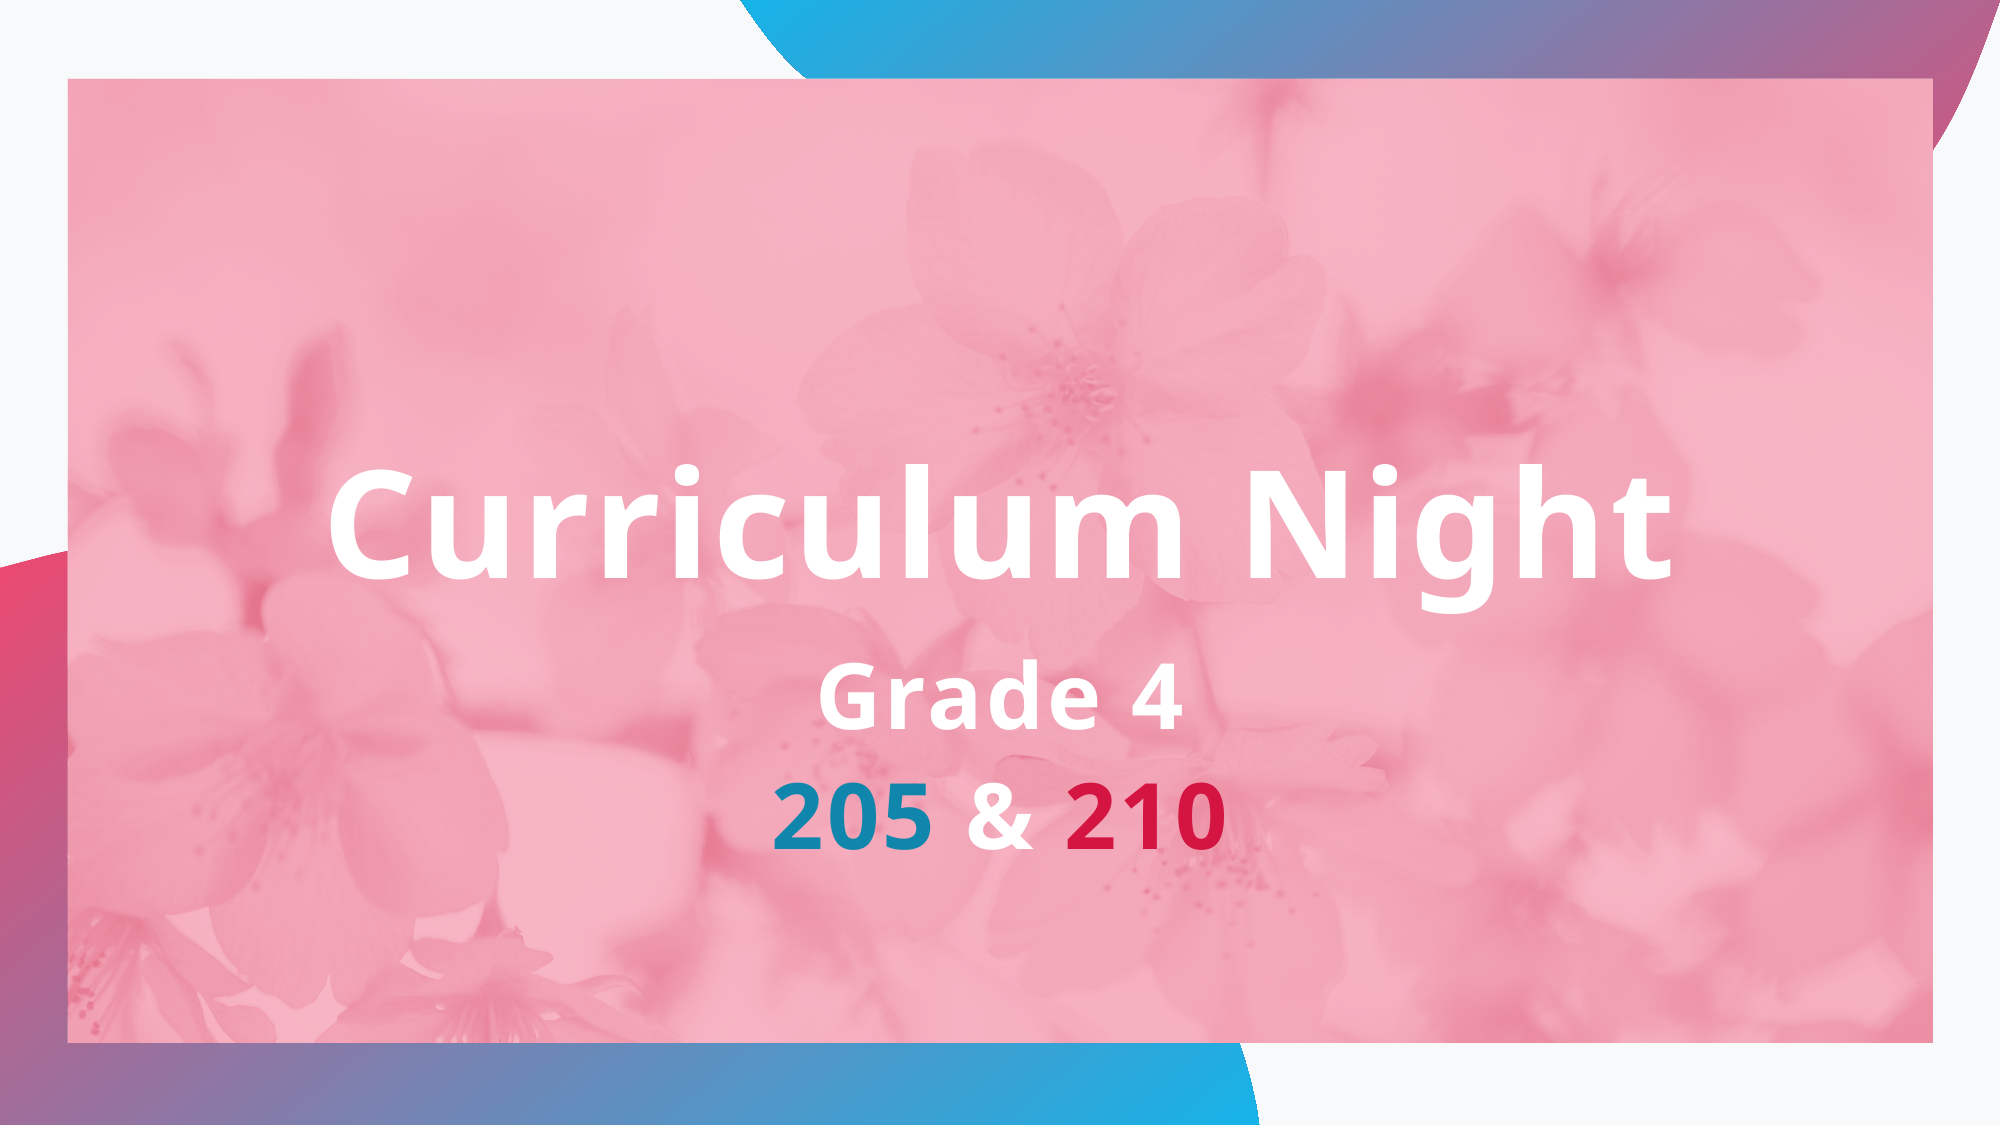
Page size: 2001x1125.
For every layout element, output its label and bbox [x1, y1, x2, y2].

picture [67, 78, 1933, 1043]
